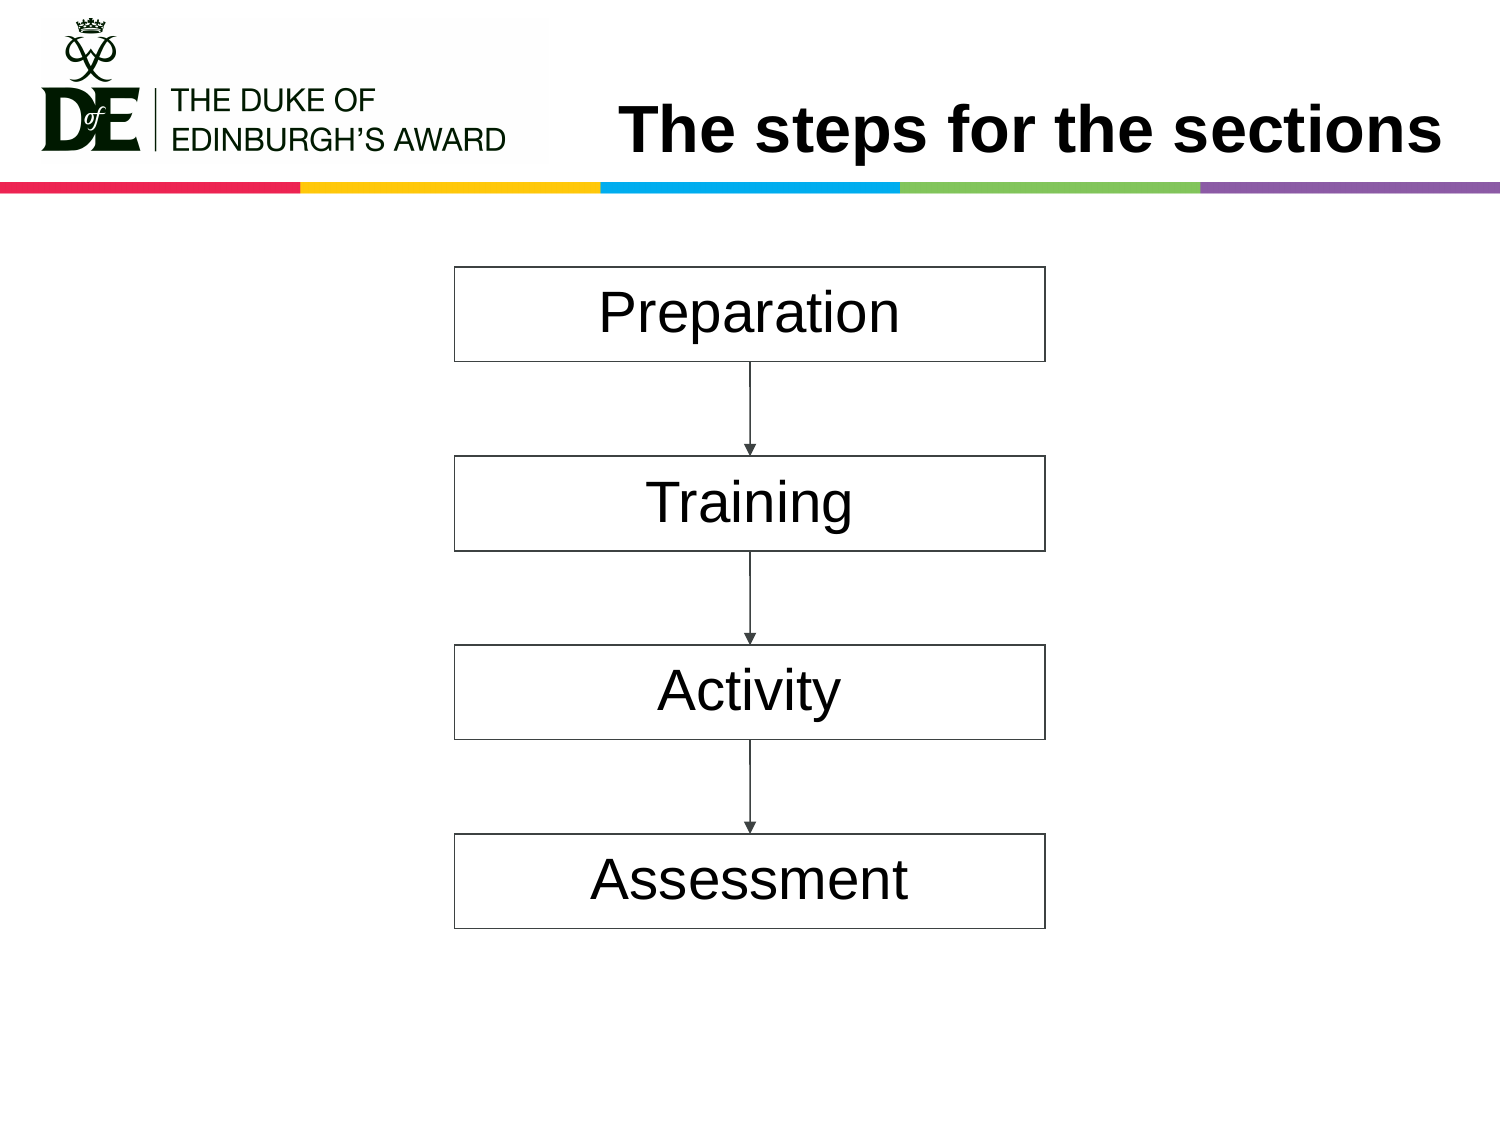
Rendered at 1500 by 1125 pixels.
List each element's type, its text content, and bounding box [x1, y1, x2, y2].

text_box Activity [454, 645, 1045, 740]
text_box Training [454, 456, 1045, 551]
text_box Assessment [454, 834, 1045, 929]
title The steps for the sections [41, 0, 1459, 173]
text_box [743, 361, 757, 457]
text_box [743, 550, 757, 646]
picture [0, 182, 600, 194]
picture [901, 182, 1500, 194]
text_box [743, 739, 757, 835]
text_box Preparation [454, 267, 1045, 362]
